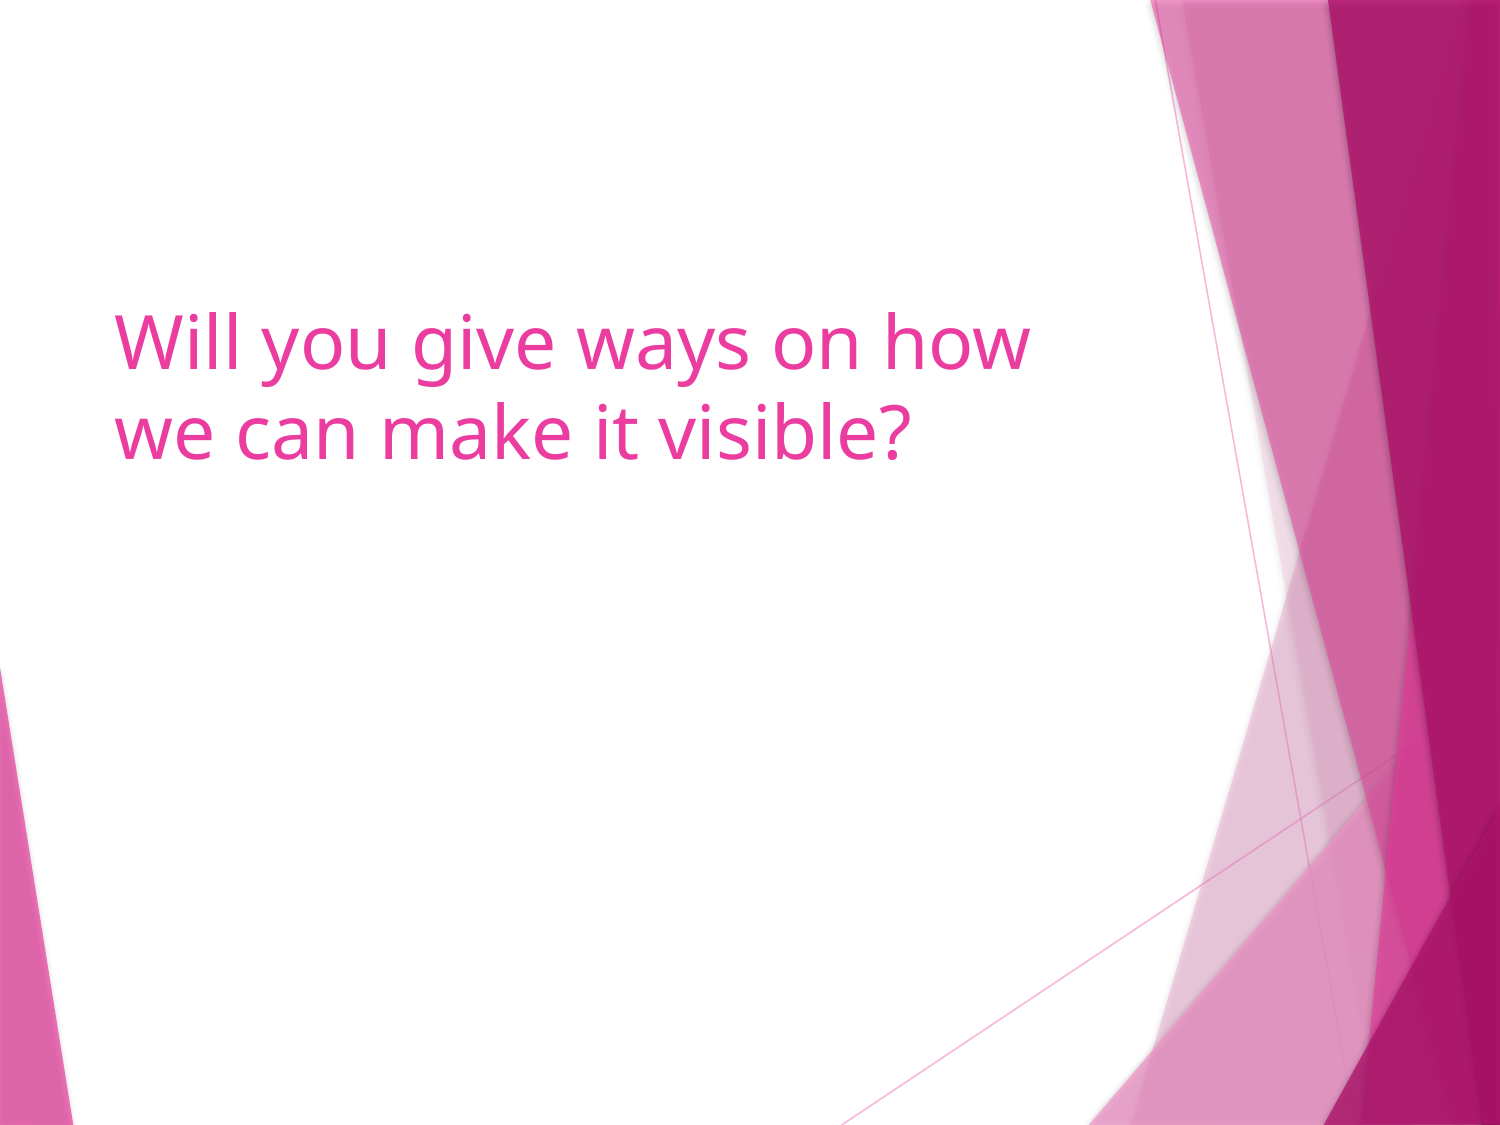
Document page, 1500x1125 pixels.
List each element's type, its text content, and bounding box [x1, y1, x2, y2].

title Will you give ways on how we can make it visible? [99, 287, 1142, 505]
